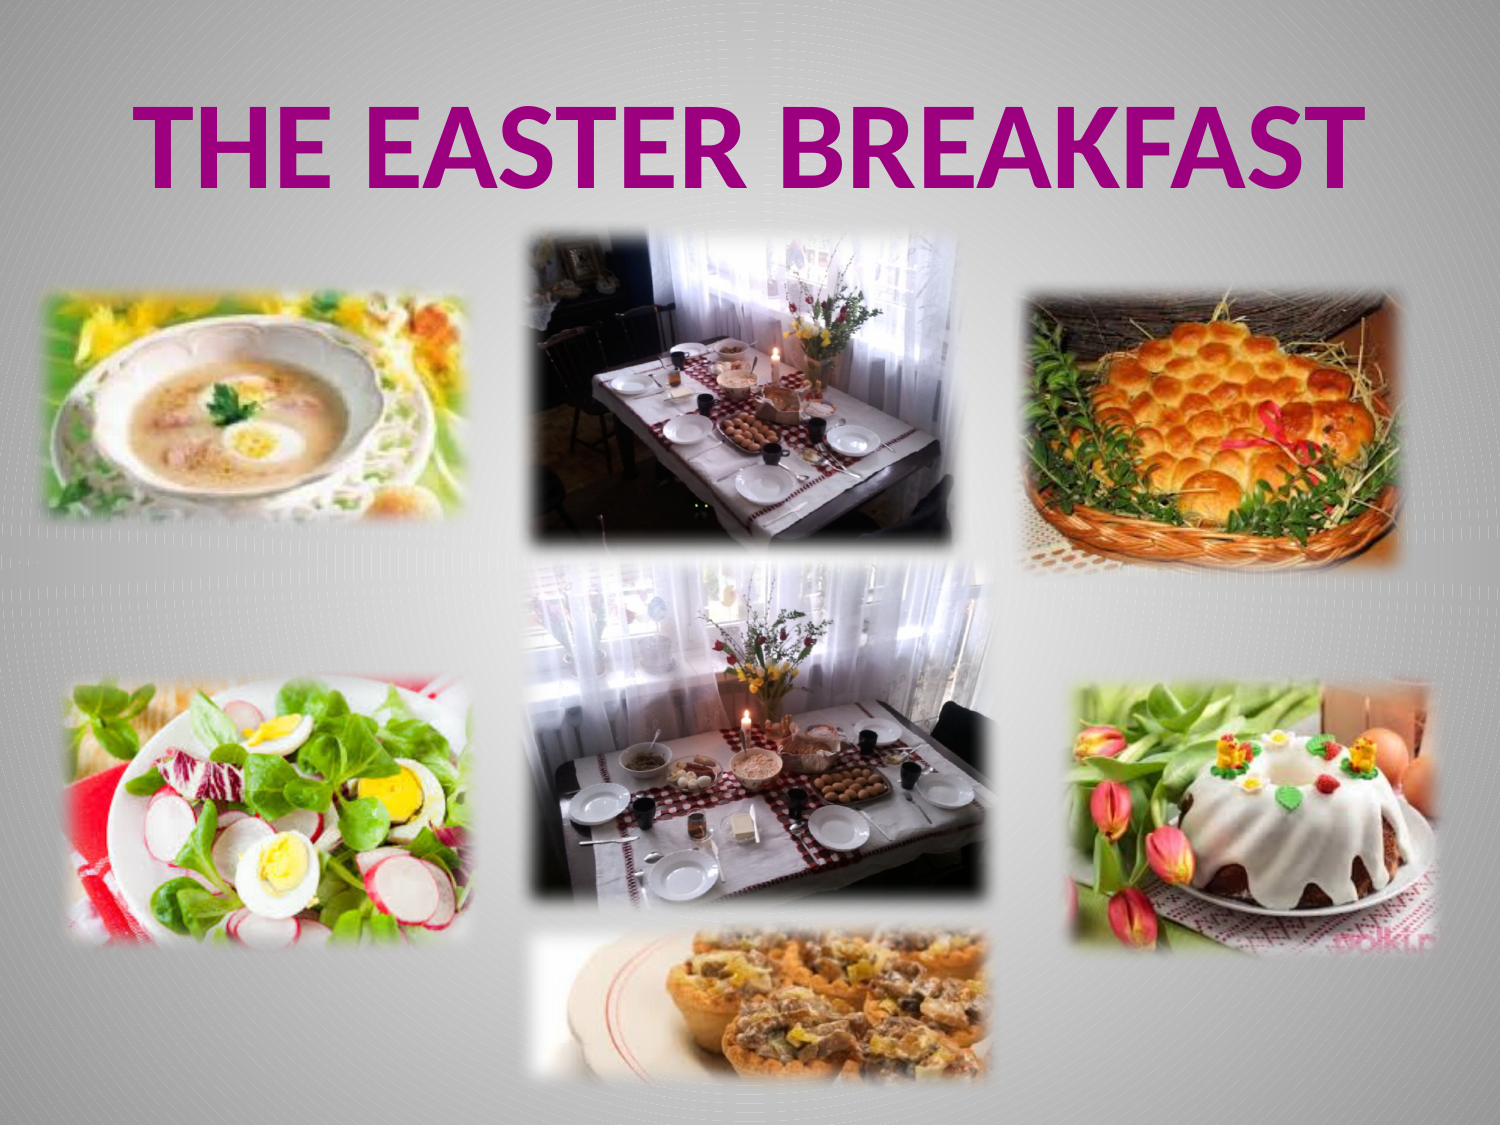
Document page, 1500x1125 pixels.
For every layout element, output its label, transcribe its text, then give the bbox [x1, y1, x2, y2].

picture [513, 550, 1003, 1094]
picture [29, 278, 479, 532]
picture [1055, 668, 1451, 965]
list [513, 219, 971, 550]
picture [52, 668, 483, 955]
title THE EASTER BREAKFAST [75, 45, 1425, 233]
picture [1009, 278, 1415, 583]
